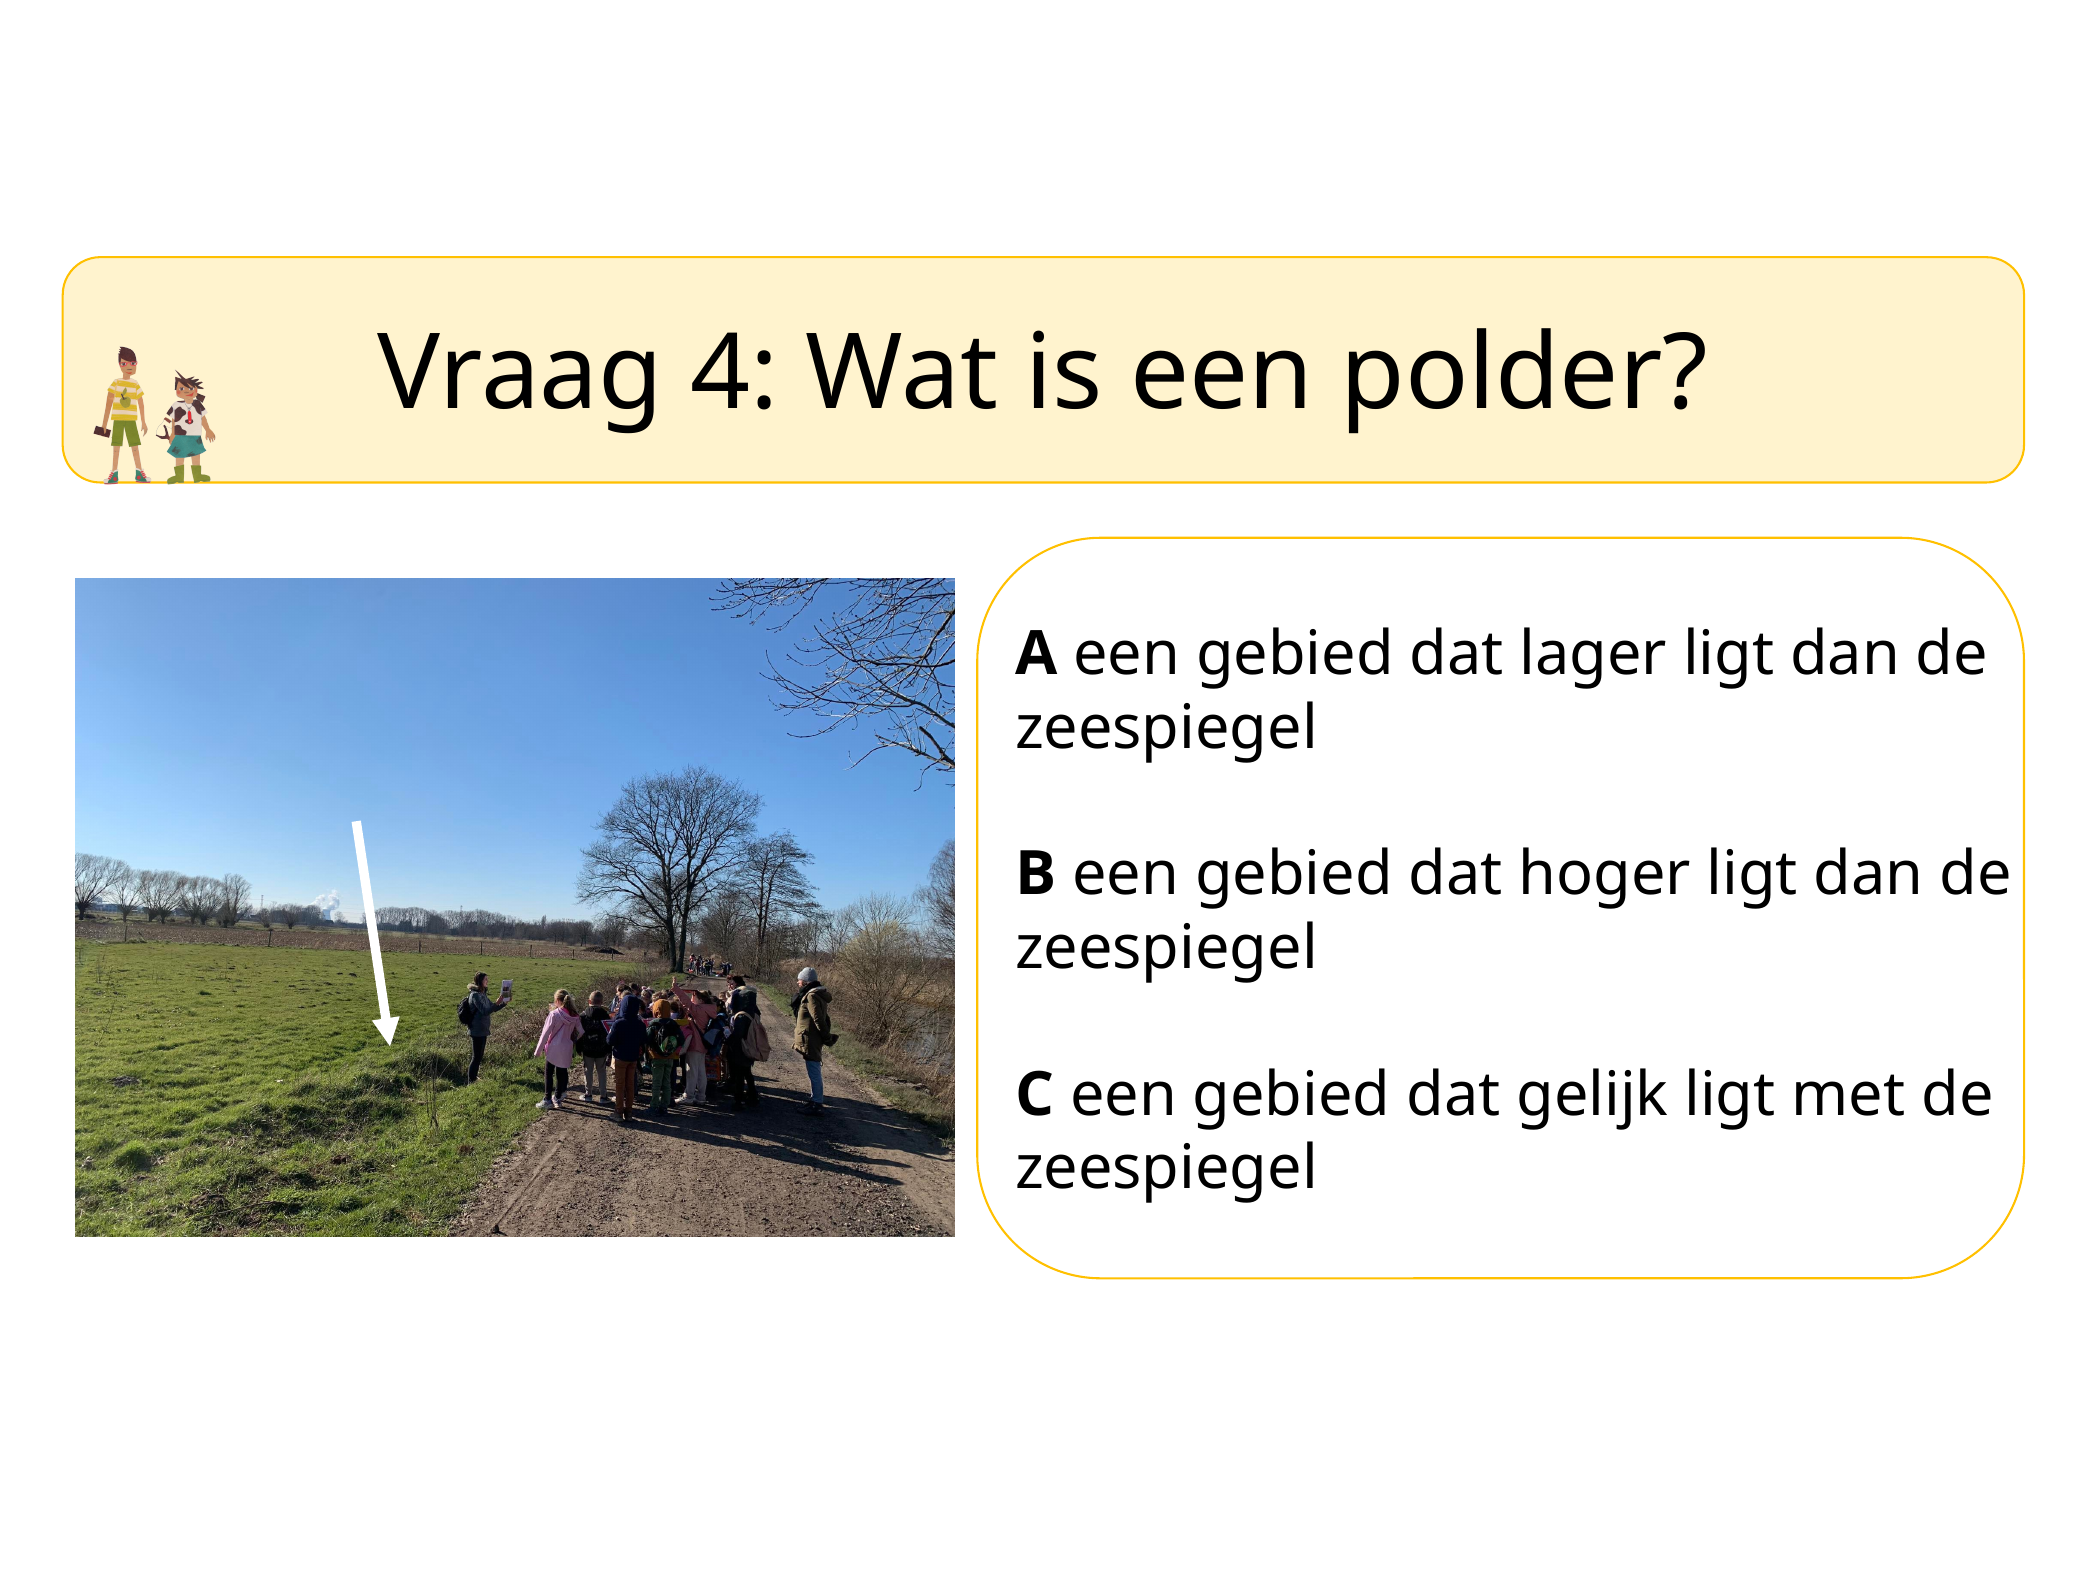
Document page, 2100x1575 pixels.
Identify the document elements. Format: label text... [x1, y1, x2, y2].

picture [75, 578, 955, 1237]
text_box [61, 256, 2026, 484]
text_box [356, 821, 390, 1047]
text_box [976, 587, 1000, 1229]
text_box A een gebied dat lager ligt dan de zeespiegel B een gebied dat hoger ligt dan de zeespiegel C een gebied dat gelijk ligt met de zeespiegel [1000, 522, 2048, 1377]
text_box Vraag 4: Wat is een polder? [150, 296, 1937, 438]
picture [88, 338, 225, 492]
